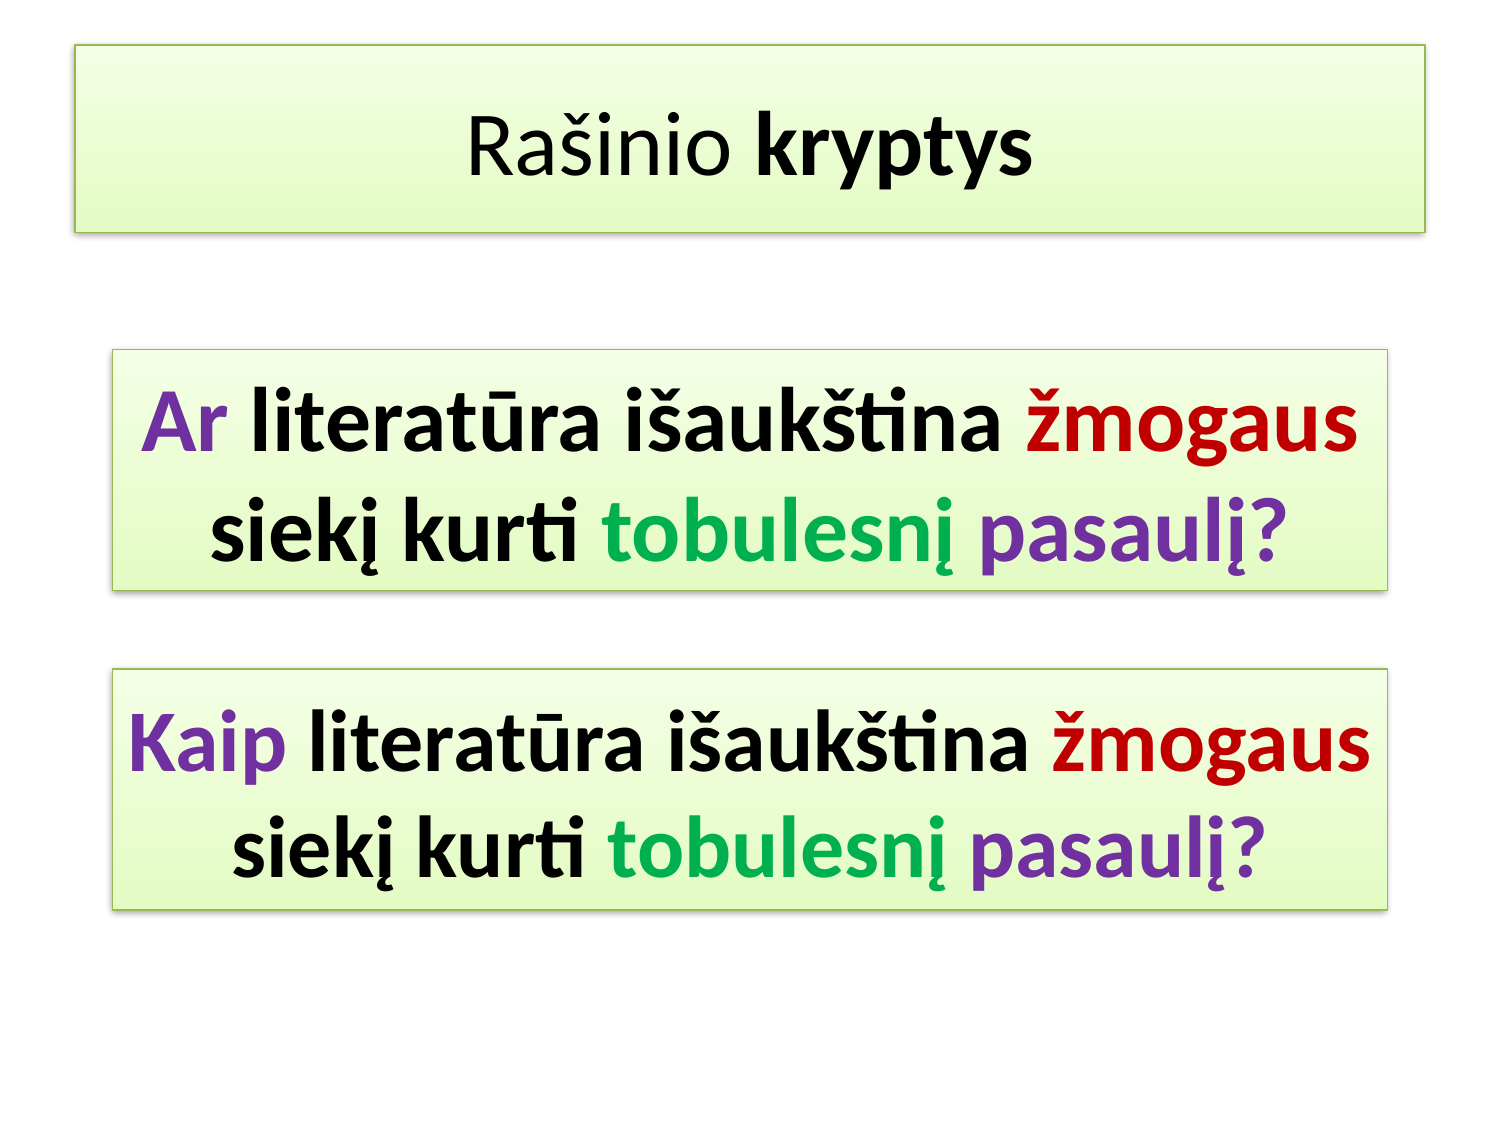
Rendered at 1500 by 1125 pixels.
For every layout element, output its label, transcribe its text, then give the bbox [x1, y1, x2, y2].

text_box Kaip literatūra išaukština žmogaus siekį kurti tobulesnį pasaulį? [112, 668, 1388, 911]
text_box Ar literatūra išaukština žmogaus siekį kurti tobulesnį pasaulį? [112, 349, 1388, 591]
title Rašinio kryptys [74, 44, 1426, 233]
